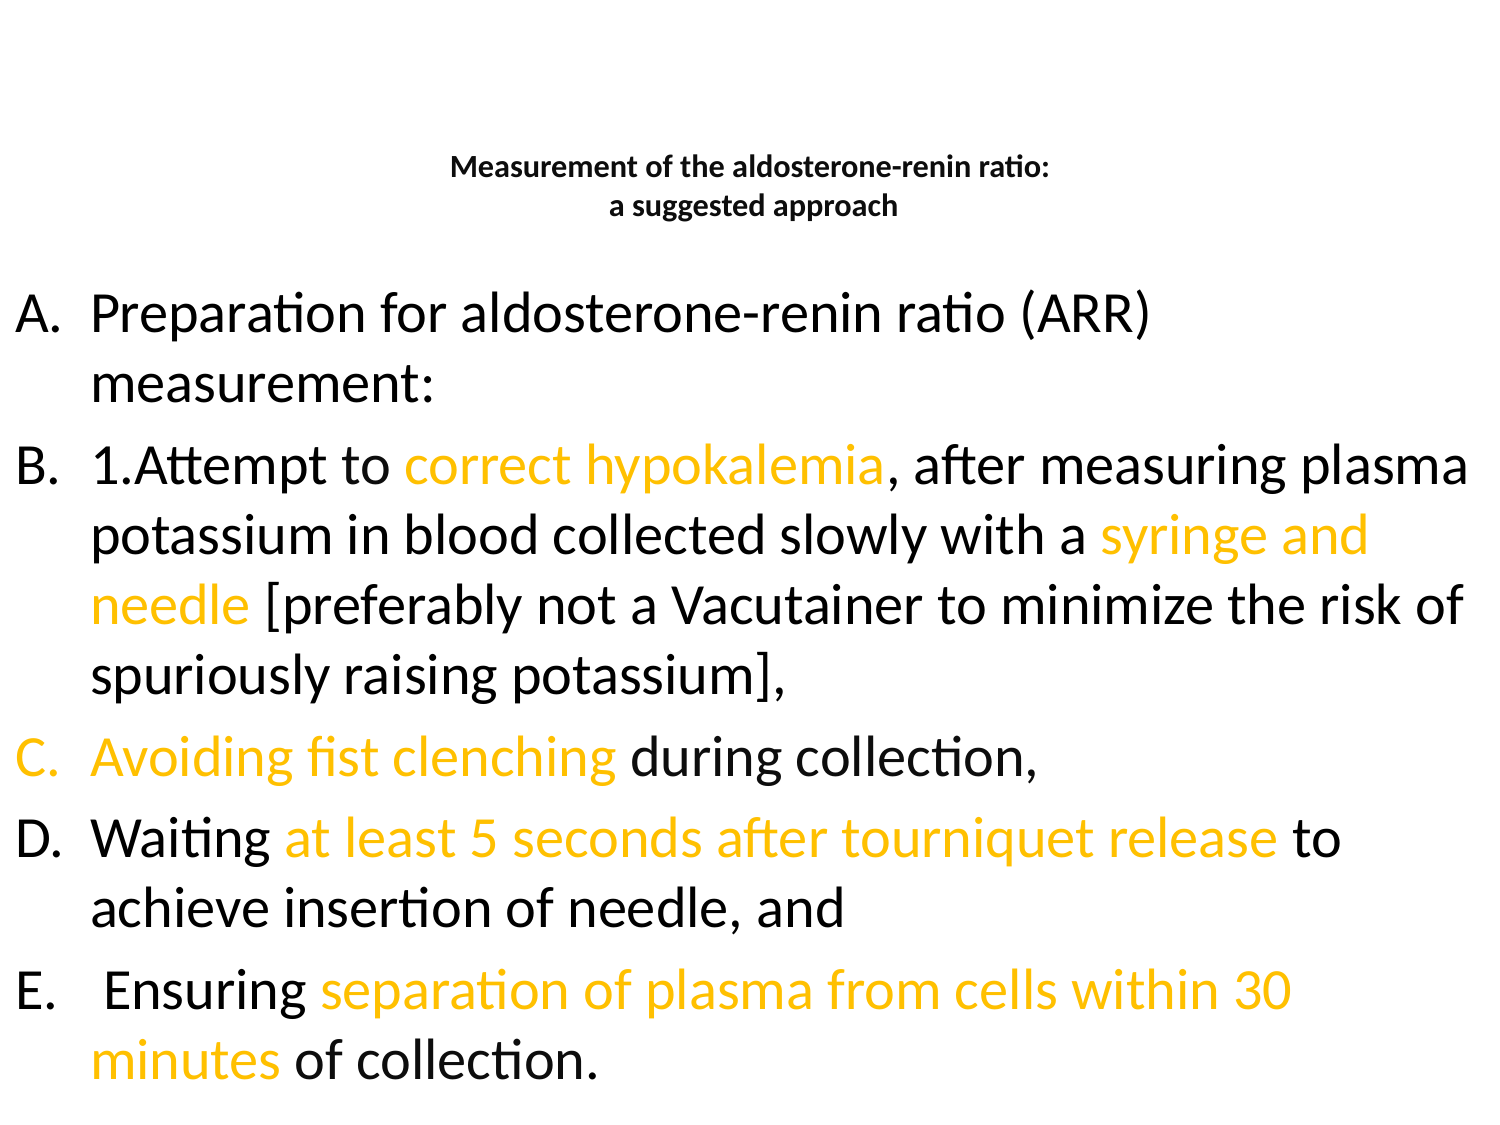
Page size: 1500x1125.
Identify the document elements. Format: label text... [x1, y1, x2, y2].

title Measurement of the aldosterone-renin ratio: a suggested approach [0, 137, 1500, 267]
list Preparation for aldosterone-renin ratio (ARR) measurement: 1.Attempt to correct hypokalemia, after measuring plasma potassium in blood collected slowly with a syringe and needle [preferably not a Vacutainer to minimize the risk of spuriously raising potassium], Avoiding fist clenching during collection, Waiting at least 5 seconds after tourniquet release to achieve insertion of needle, and Ensuring separation of plasma from cells within 30 minutes of collection. [0, 267, 1500, 1125]
